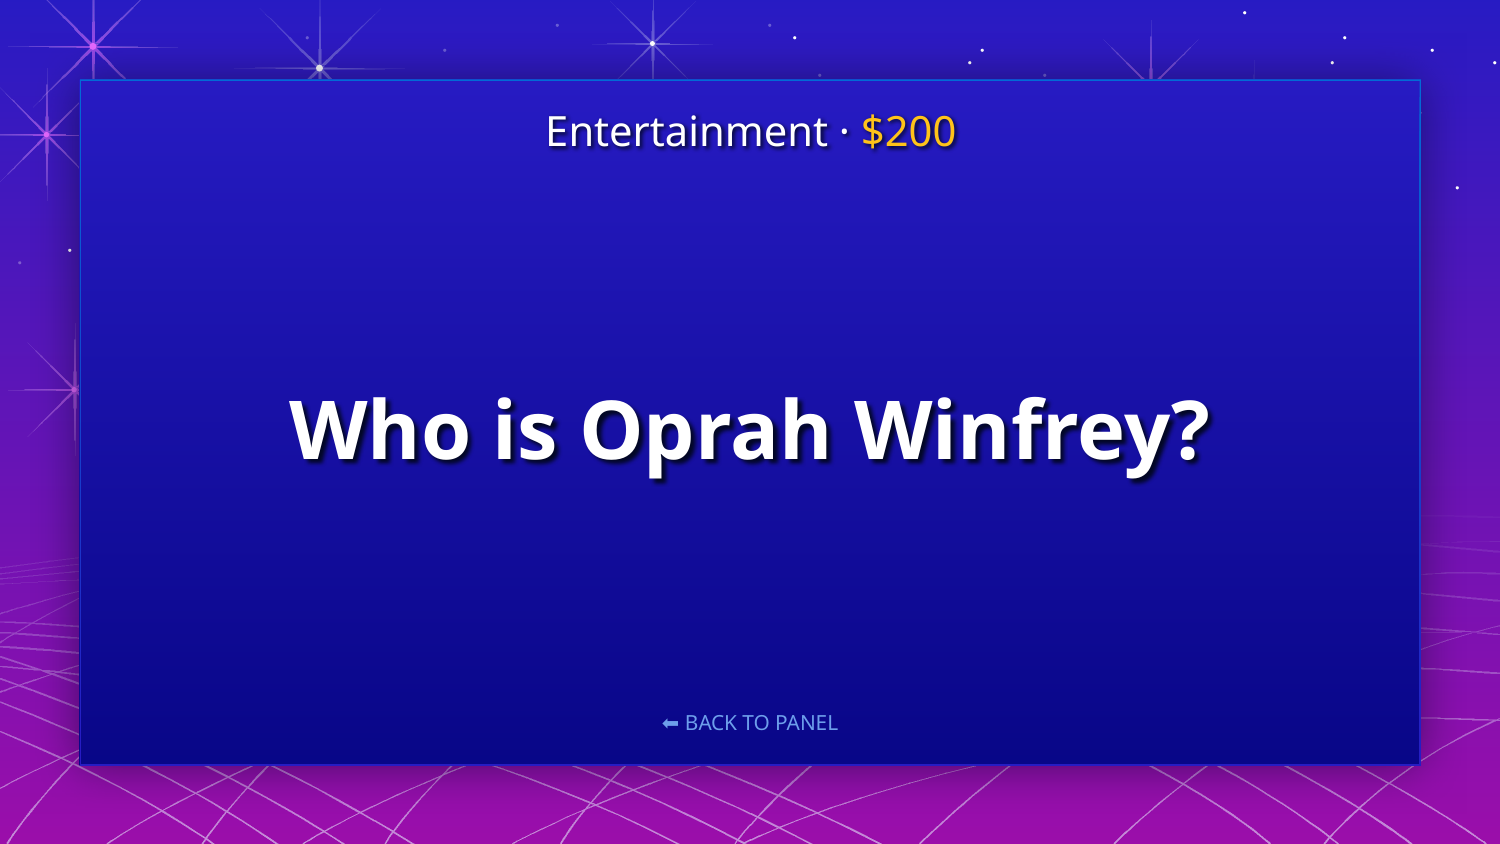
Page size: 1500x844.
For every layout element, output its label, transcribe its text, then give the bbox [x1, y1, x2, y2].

subtitle Entertainment · $200 [170, 105, 1332, 178]
title Who is Oprah Winfrey? [169, 158, 1331, 682]
